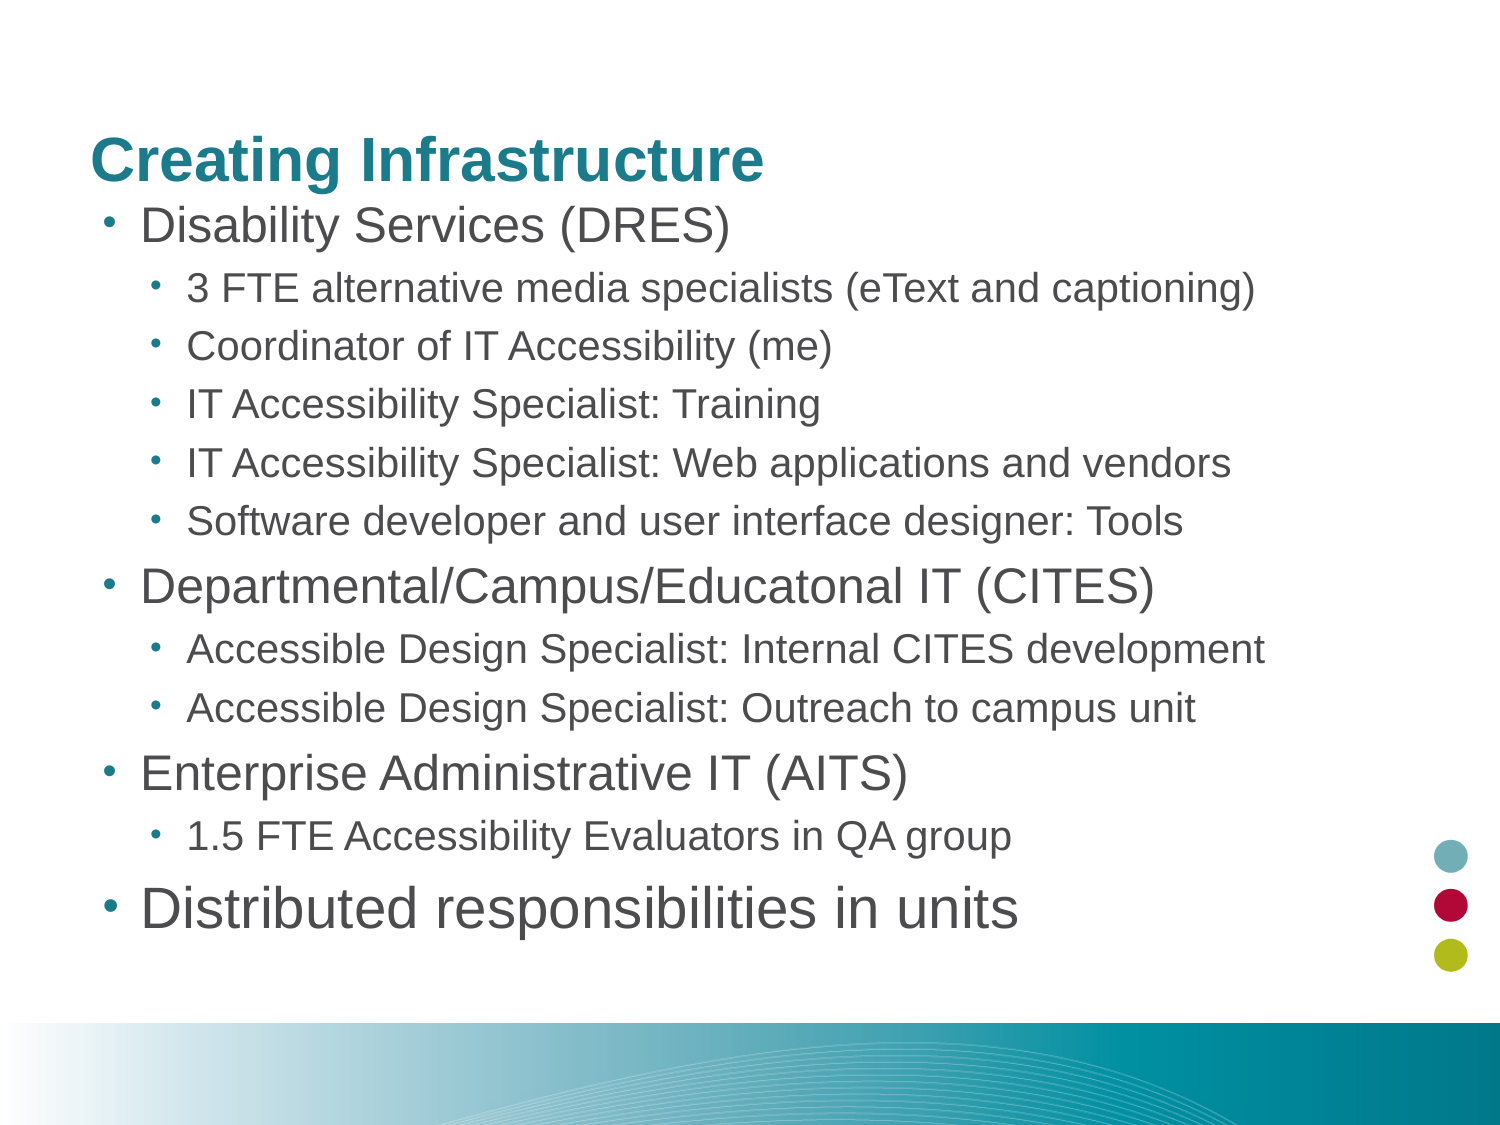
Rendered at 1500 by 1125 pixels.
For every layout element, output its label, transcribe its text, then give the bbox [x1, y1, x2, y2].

picture [1438, 835, 1469, 979]
picture [0, 1023, 1500, 1125]
list Disability Services (DRES) 3 FTE alternative media specialists (eText and captioning) Coordinator of IT Accessibility (me) IT Accessibility Specialist: Training IT Accessibility Specialist: Web applications and vendors Software developer and user interface designer: Tools Departmental/Campus/Educatonal IT (CITES) Accessible Design Specialist: Internal CITES development Accessible Design Specialist: Outreach to campus unit Enterprise Administrative IT (AITS) 1.5 FTE Accessibility Evaluators in QA group Distributed responsibilities in units [87, 184, 1438, 1006]
title Creating Infrastructure [75, 62, 1450, 250]
